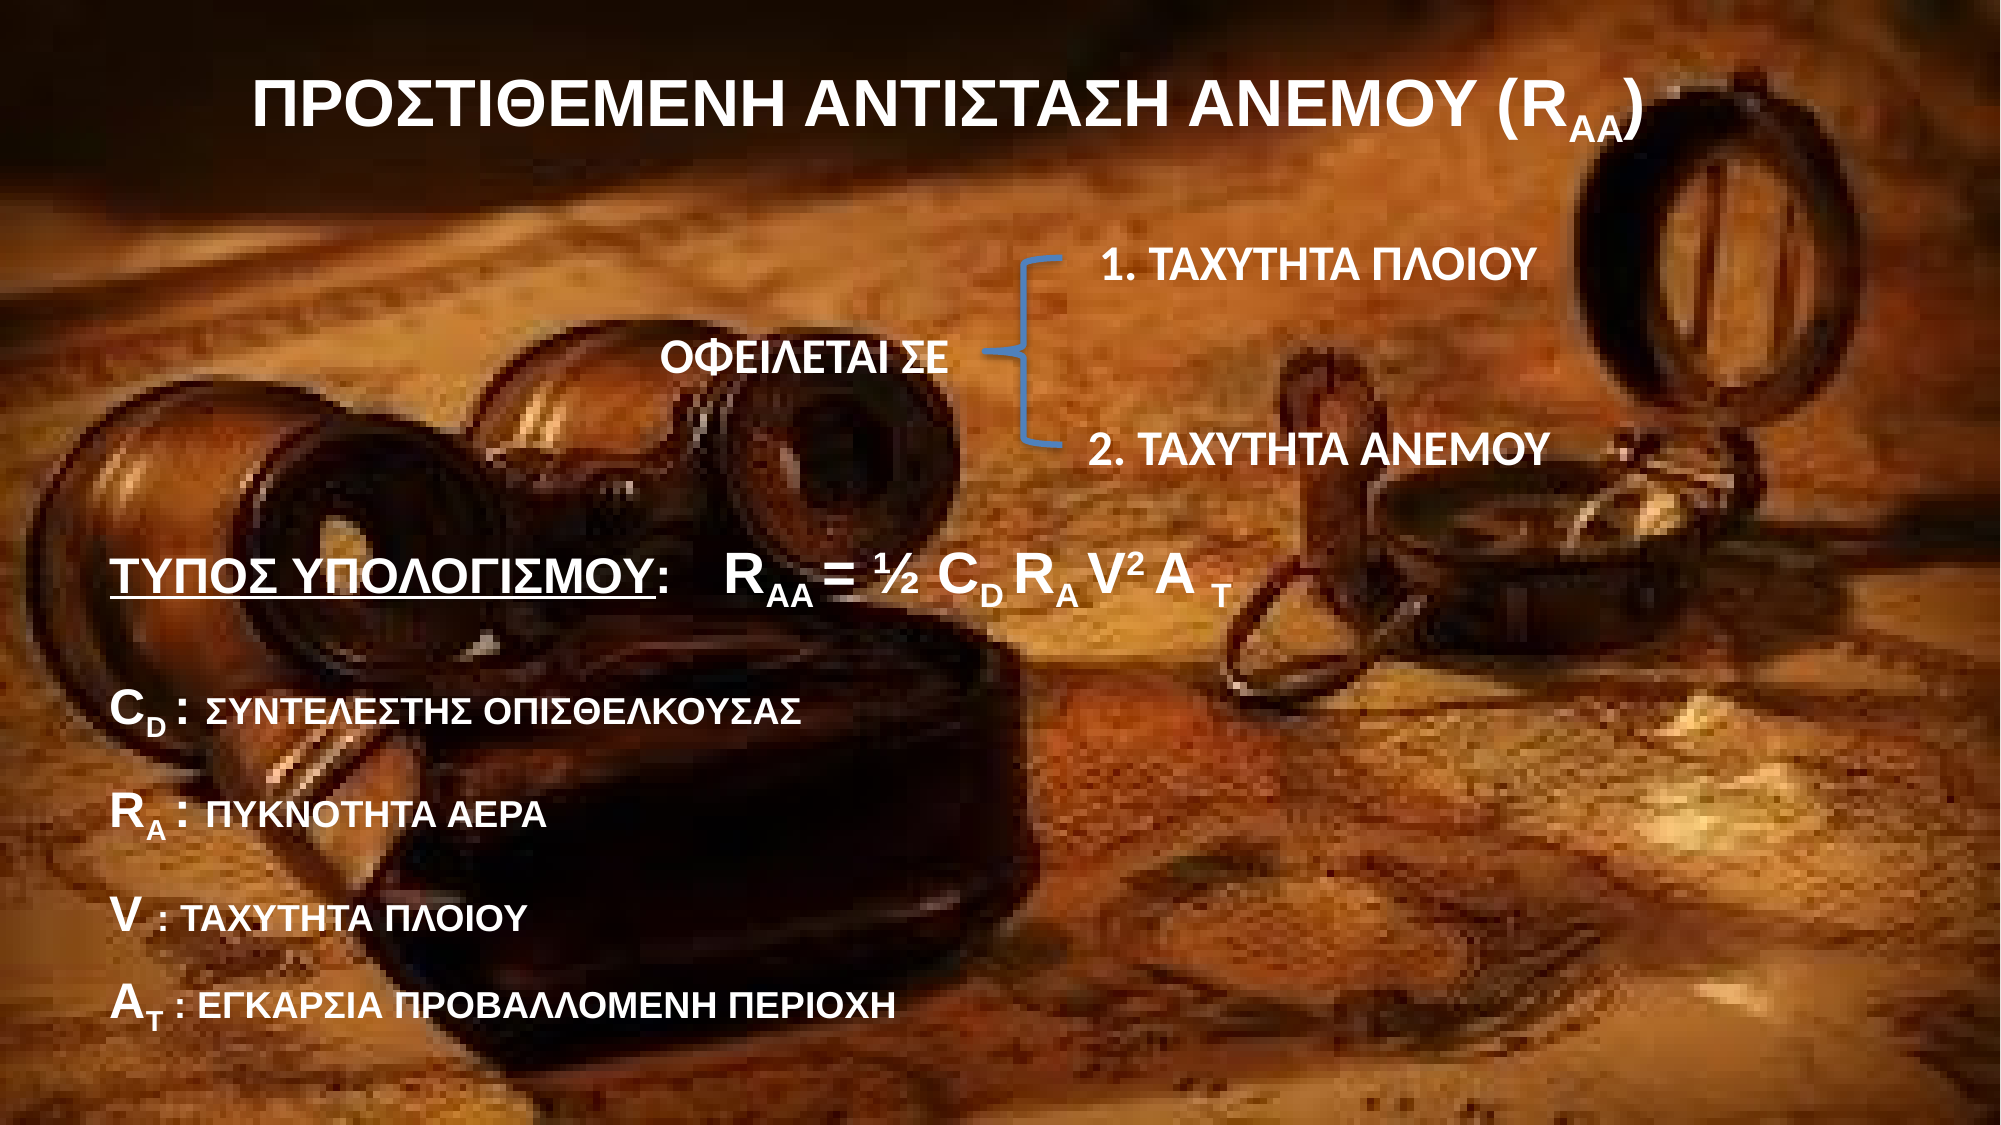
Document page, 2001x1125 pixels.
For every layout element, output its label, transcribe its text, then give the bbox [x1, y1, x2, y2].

picture [0, 0, 2001, 1125]
text_box 1. ΤΑΧΥΤΗΤΑ ΠΛΟΙΟΥ ΟΦΕΙΛΕΤΑΙ ΣΕ 2. ΤΑΧΥΤΗΤΑ ΑΝΕΜΟΥ [217, 210, 1907, 534]
text_box ΠΡΟΣΤΙΘΕΜΕΝΗ ΑΝΤΙΣΤΑΣΗ ΑΝΕΜΟΥ (RAA) [94, 51, 1821, 158]
text_box [981, 254, 1063, 448]
text_box ΤΥΠΟΣ ΥΠΟΛΟΓΙΣΜΟΥ: RAA = ½ CD RA V2 A T CD : ΣΥΝΤΕΛΕΣΤΗΣ ΟΠΙΣΘΕΛΚΟΥΣΑΣ RA : ΠΥΚΝΟΤΗΤΑ ΑΕΡΑ V : ΤΑΧΥΤΗΤΑ ΠΛΟΙΟΥ AT : ΕΓΚΑΡΣΙΑ ΠΡΟΒΑΛΛΟΜΕΝΗ ΠΕΡΙΟΧΗ [94, 527, 1821, 1045]
